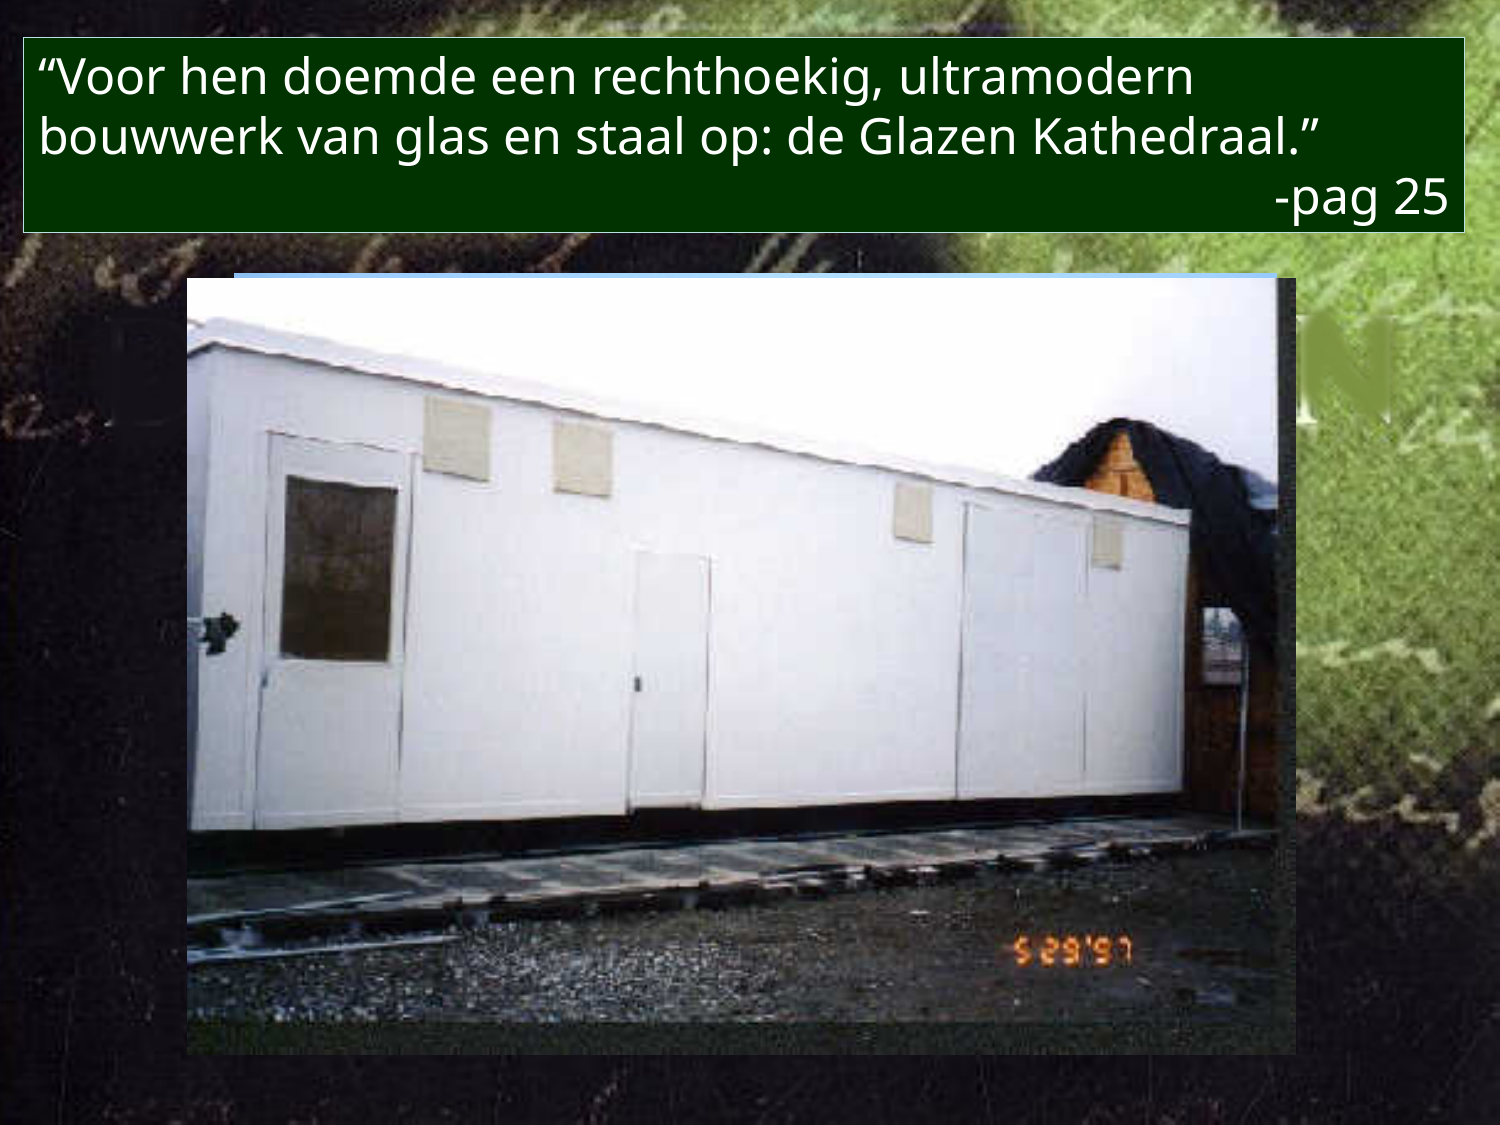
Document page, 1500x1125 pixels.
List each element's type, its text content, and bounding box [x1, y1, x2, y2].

picture [0, 0, 1500, 1125]
text_box “Voor hen doemde een rechthoekig, ultramodern bouwwerk van glas en staal op: de Glazen Kathedraal.” -pag 25 [23, 37, 1465, 233]
